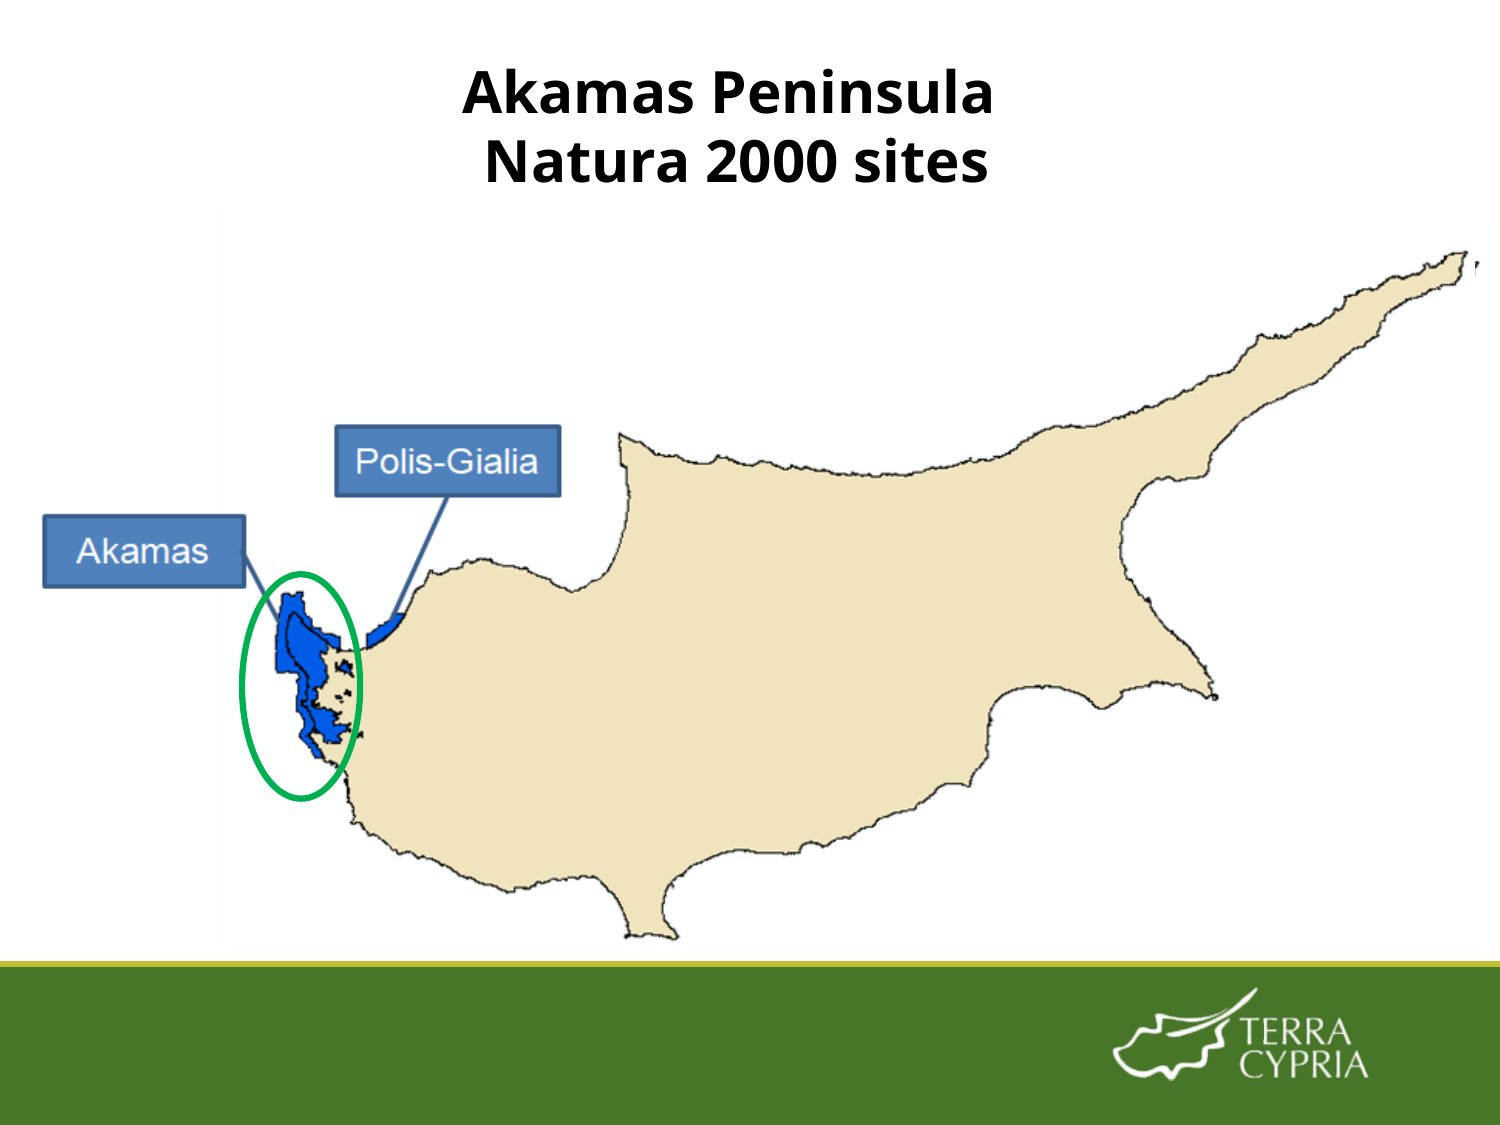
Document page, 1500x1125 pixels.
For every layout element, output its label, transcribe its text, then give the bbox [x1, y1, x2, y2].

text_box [0, 963, 1500, 1125]
picture [40, 207, 1500, 952]
title Akamas Peninsula Natura 2000 sites [46, 30, 1427, 206]
